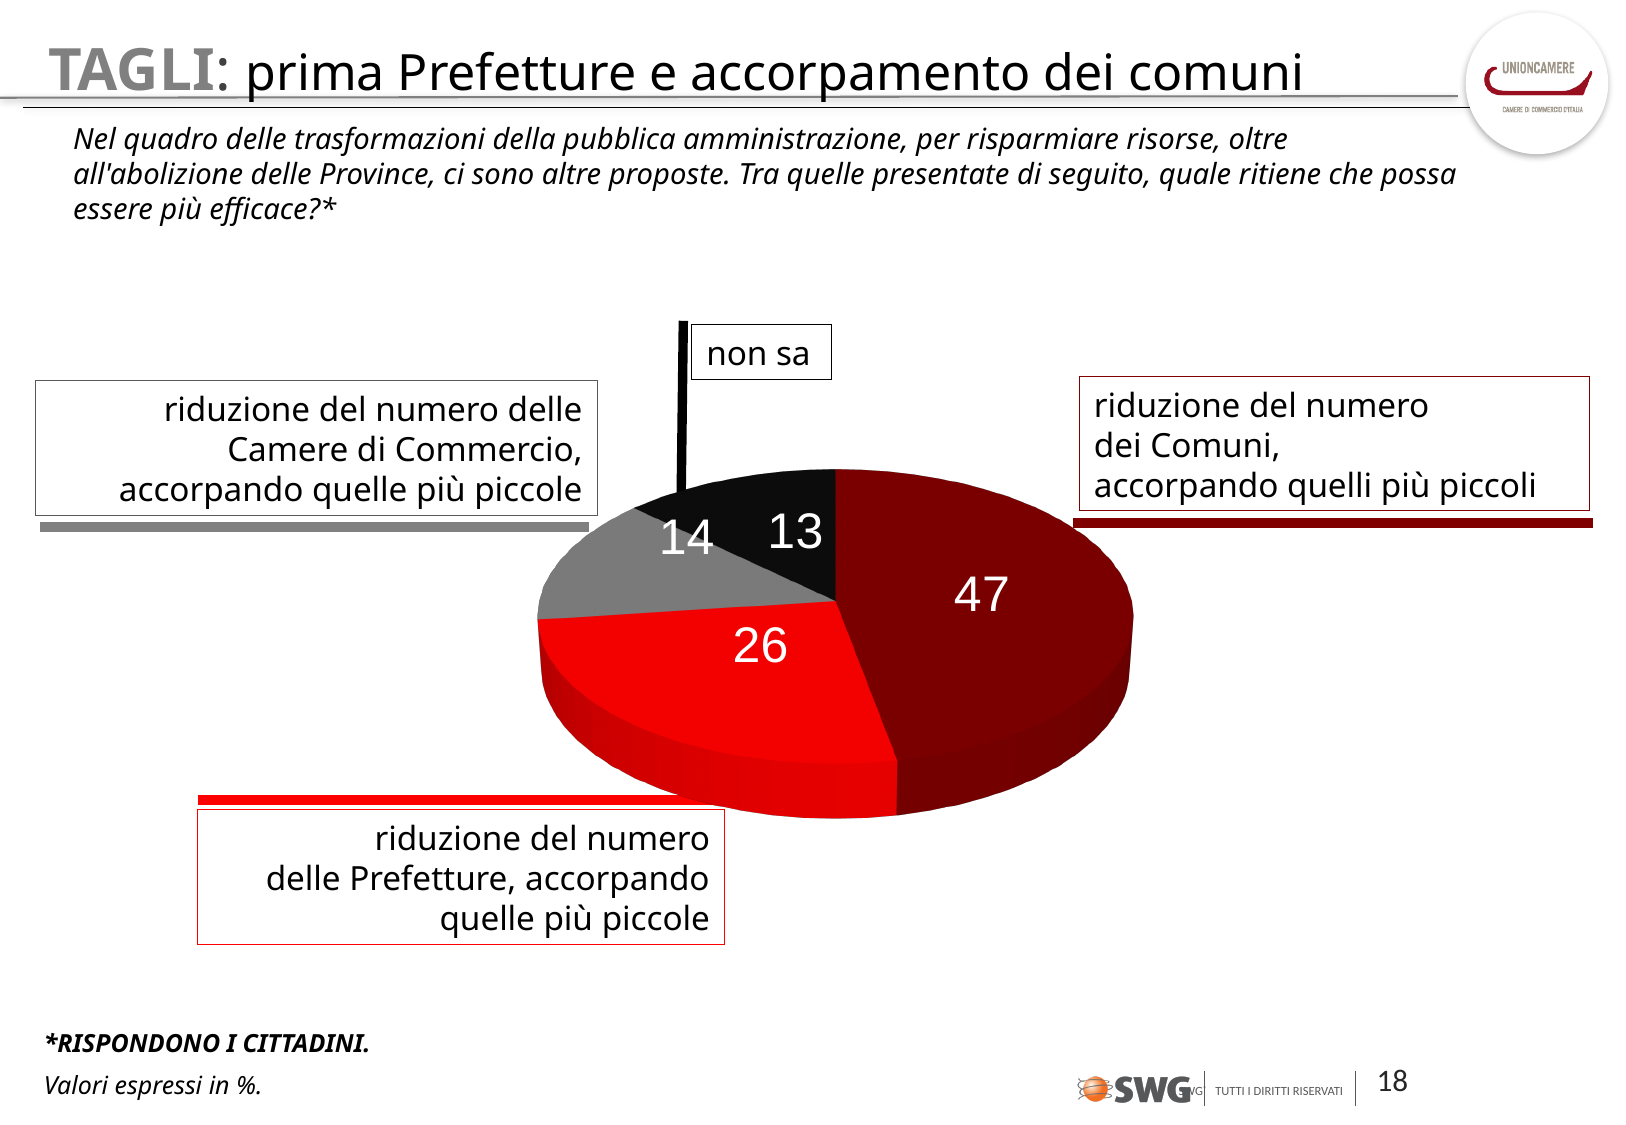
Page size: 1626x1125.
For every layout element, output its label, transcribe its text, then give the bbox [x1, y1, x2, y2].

text_box riduzione del numero delle Camere di Commercio, accorpando quelle più piccole [35, 380, 425, 516]
text_box riduzione del numero dei Comuni, accorpando quelli più piccoli [1294, 376, 1590, 511]
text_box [680, 320, 684, 363]
text_box *RISPONDONO I CITTADINI. [43, 1027, 721, 1058]
title TAGLI: prima Prefetture e accorpamento dei comuni [48, 32, 1455, 107]
text_box riduzione del numero delle Prefetture, accorpando quelle più piccole [197, 809, 725, 945]
text_box Nel quadro delle trasformazioni della pubblica amministrazione, per risparmiare risorse, oltre all'abolizione delle Province, ci sono altre proposte. Tra quelle presentate di seguito, quale ritiene che possa essere più efficace?* [58, 113, 1473, 233]
text_box non sa [691, 324, 832, 363]
text_box Valori espressi in %. [29, 1062, 1169, 1108]
picture [1478, 43, 1598, 117]
chart [430, 364, 1290, 895]
